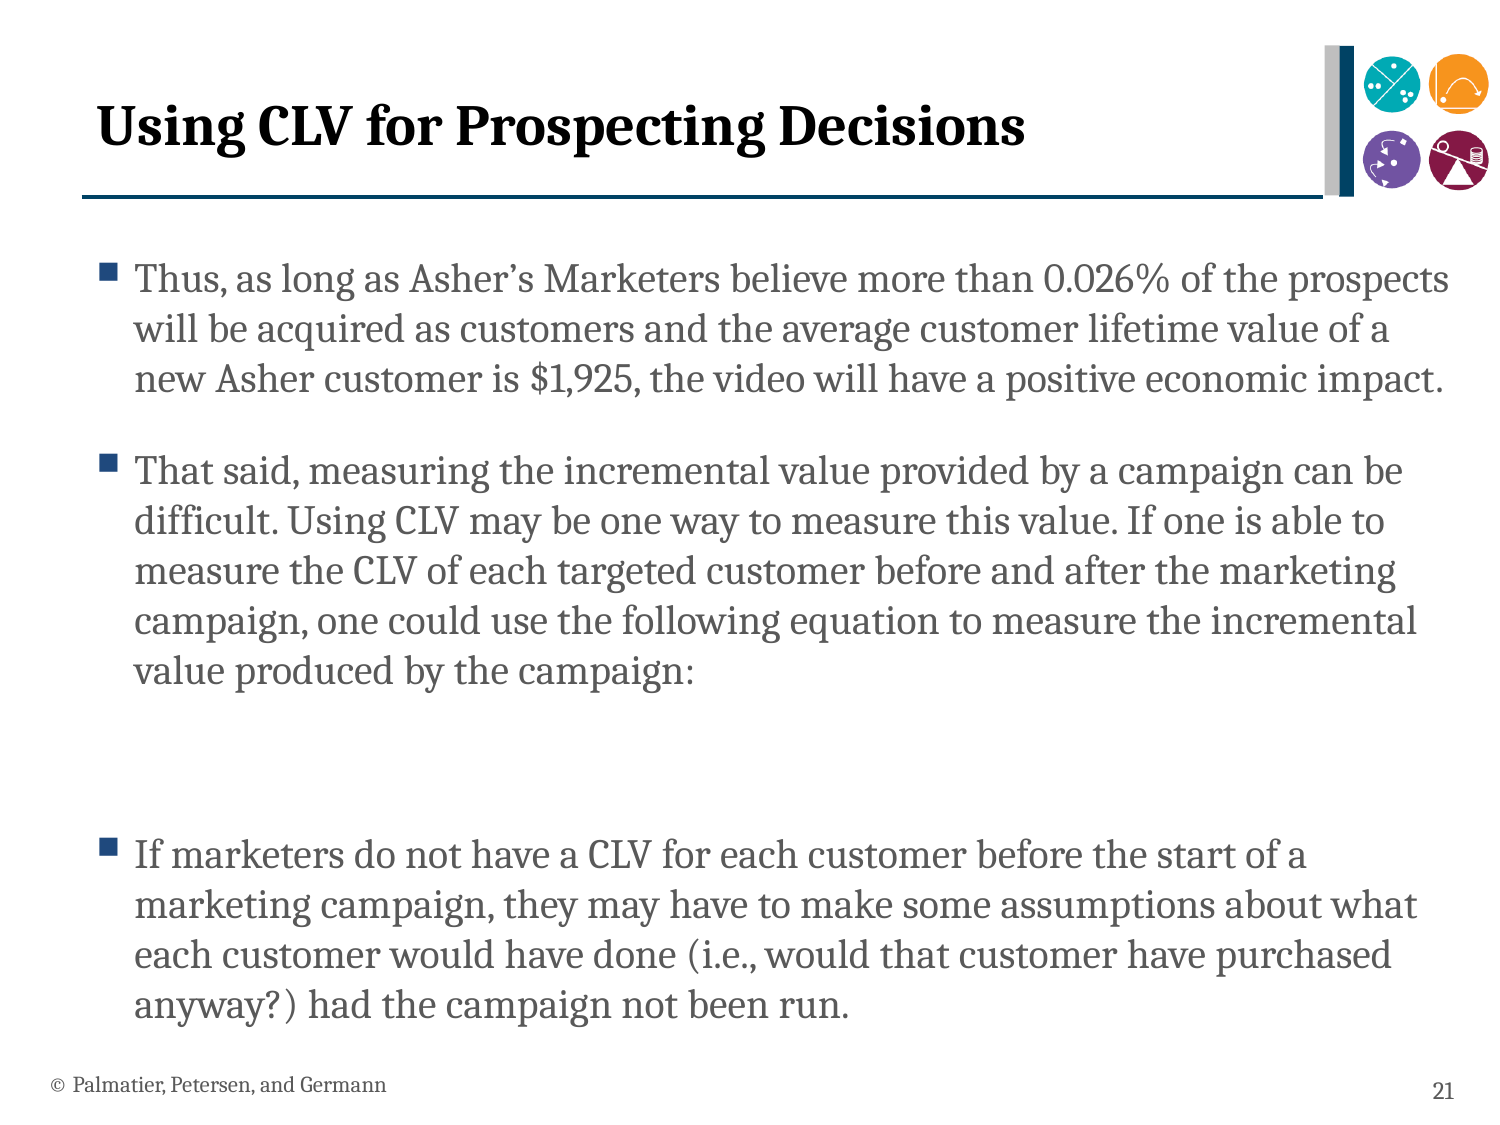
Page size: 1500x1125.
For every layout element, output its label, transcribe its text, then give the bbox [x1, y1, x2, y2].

picture [1357, 123, 1497, 194]
picture [1357, 45, 1496, 118]
title Using CLV for Prospecting Decisions [81, 79, 1322, 186]
footer © Palmatier, Petersen, and Germann [33, 1053, 1038, 1114]
slide_number 21 [1377, 1059, 1469, 1120]
